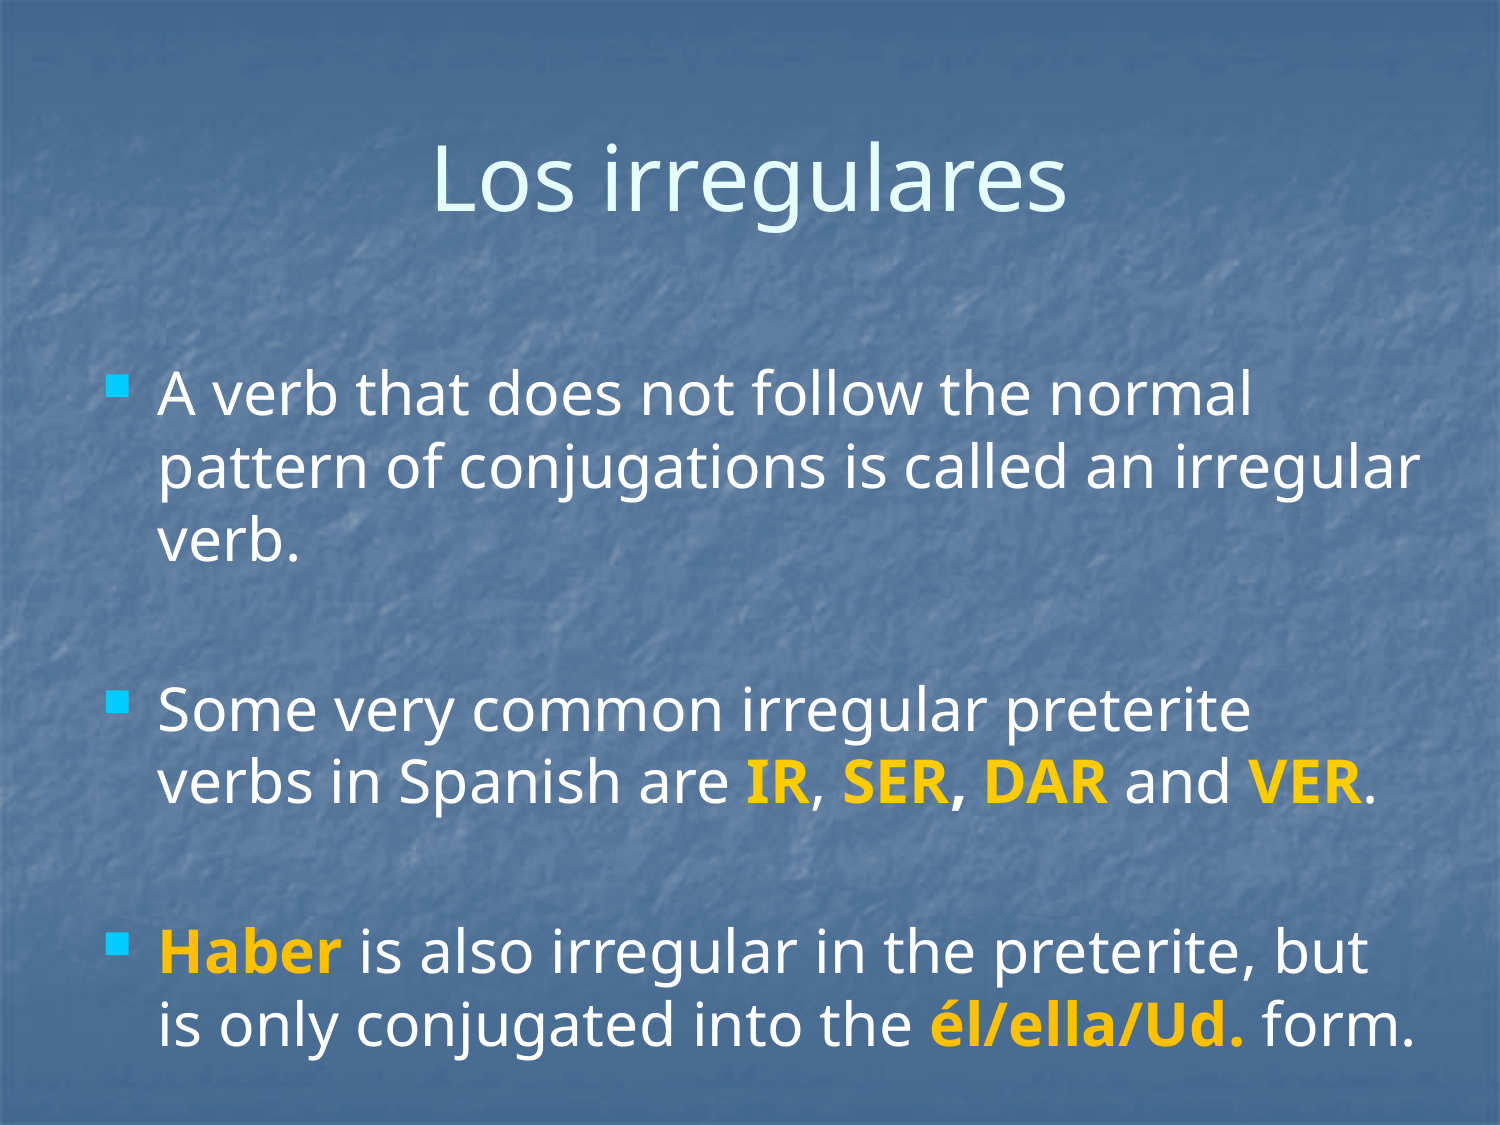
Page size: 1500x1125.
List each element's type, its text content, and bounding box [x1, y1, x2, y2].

list A verb that does not follow the normal pattern of conjugations is called an irregular verb. Some very common irregular preterite verbs in Spanish are IR, SER, DAR and VER. Haber is also irregular in the preterite, but is only conjugated into the él/ella/Ud. form. [87, 262, 1438, 1088]
title Los irregulares [74, 62, 1426, 288]
